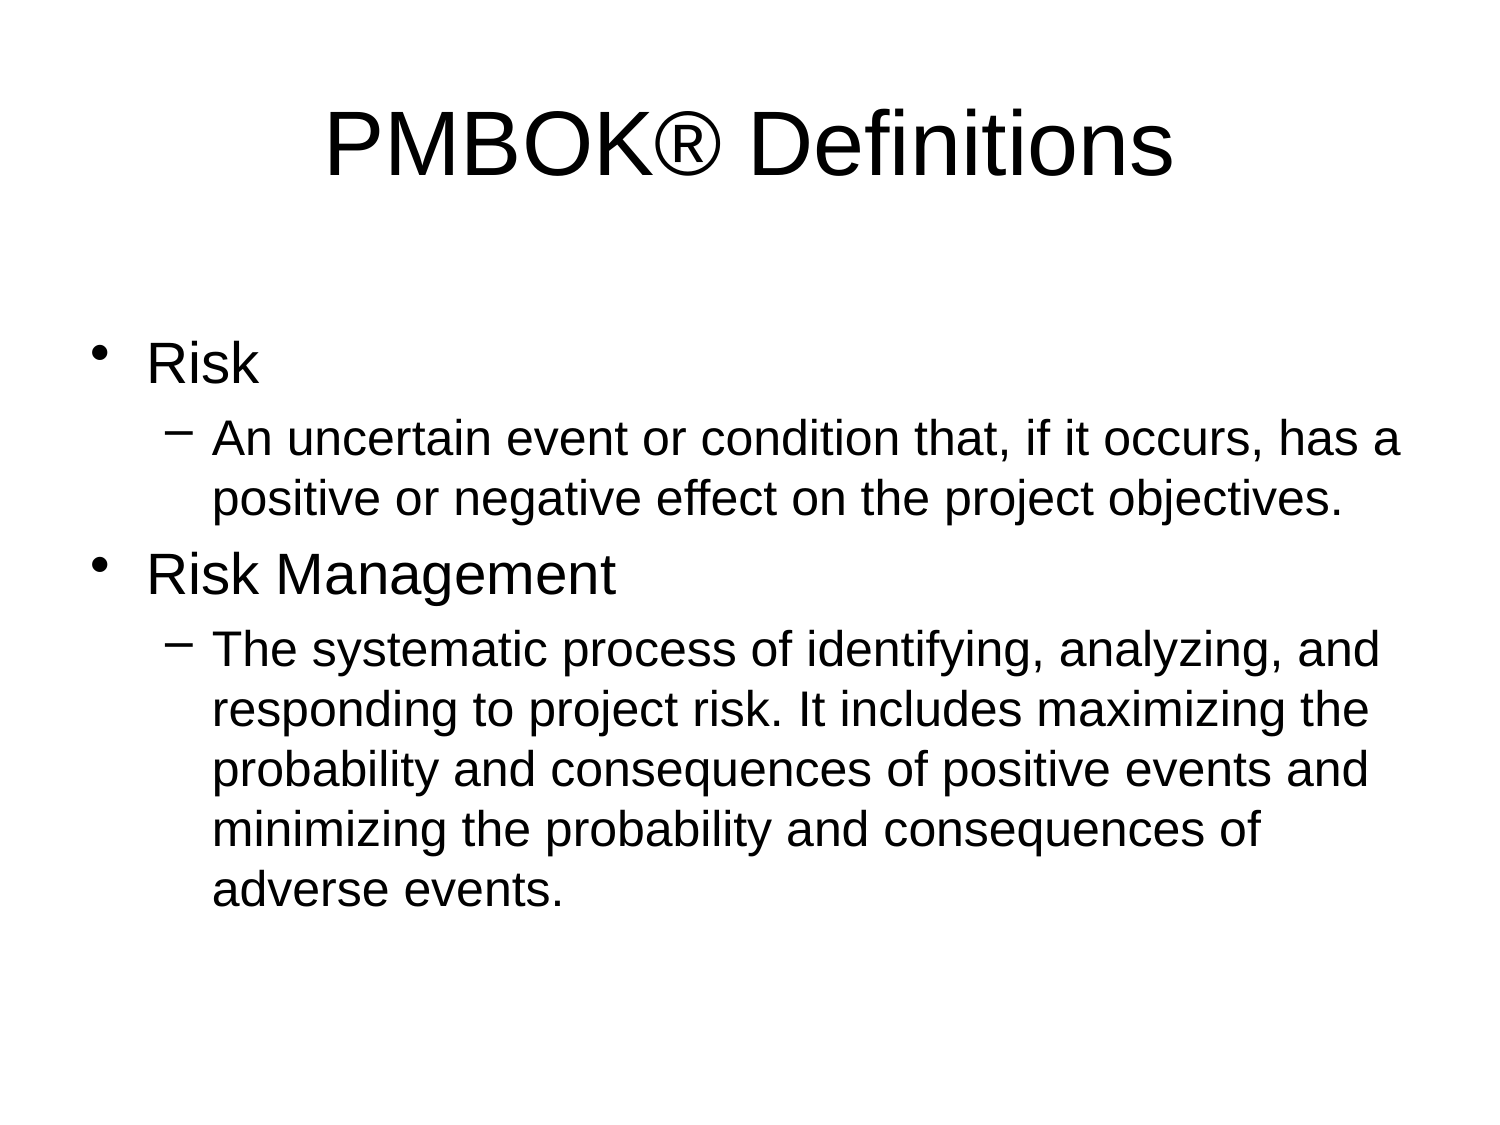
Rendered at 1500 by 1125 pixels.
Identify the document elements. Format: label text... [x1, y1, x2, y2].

list Risk An uncertain event or condition that, if it occurs, has a positive or negative effect on the project objectives. Risk Management The systematic process of identifying, analyzing, and responding to project risk. It includes maximizing the probability and consequences of positive events and minimizing the probability and consequences of adverse events. [75, 317, 1425, 1005]
title PMBOK® Definitions [75, 45, 1425, 233]
